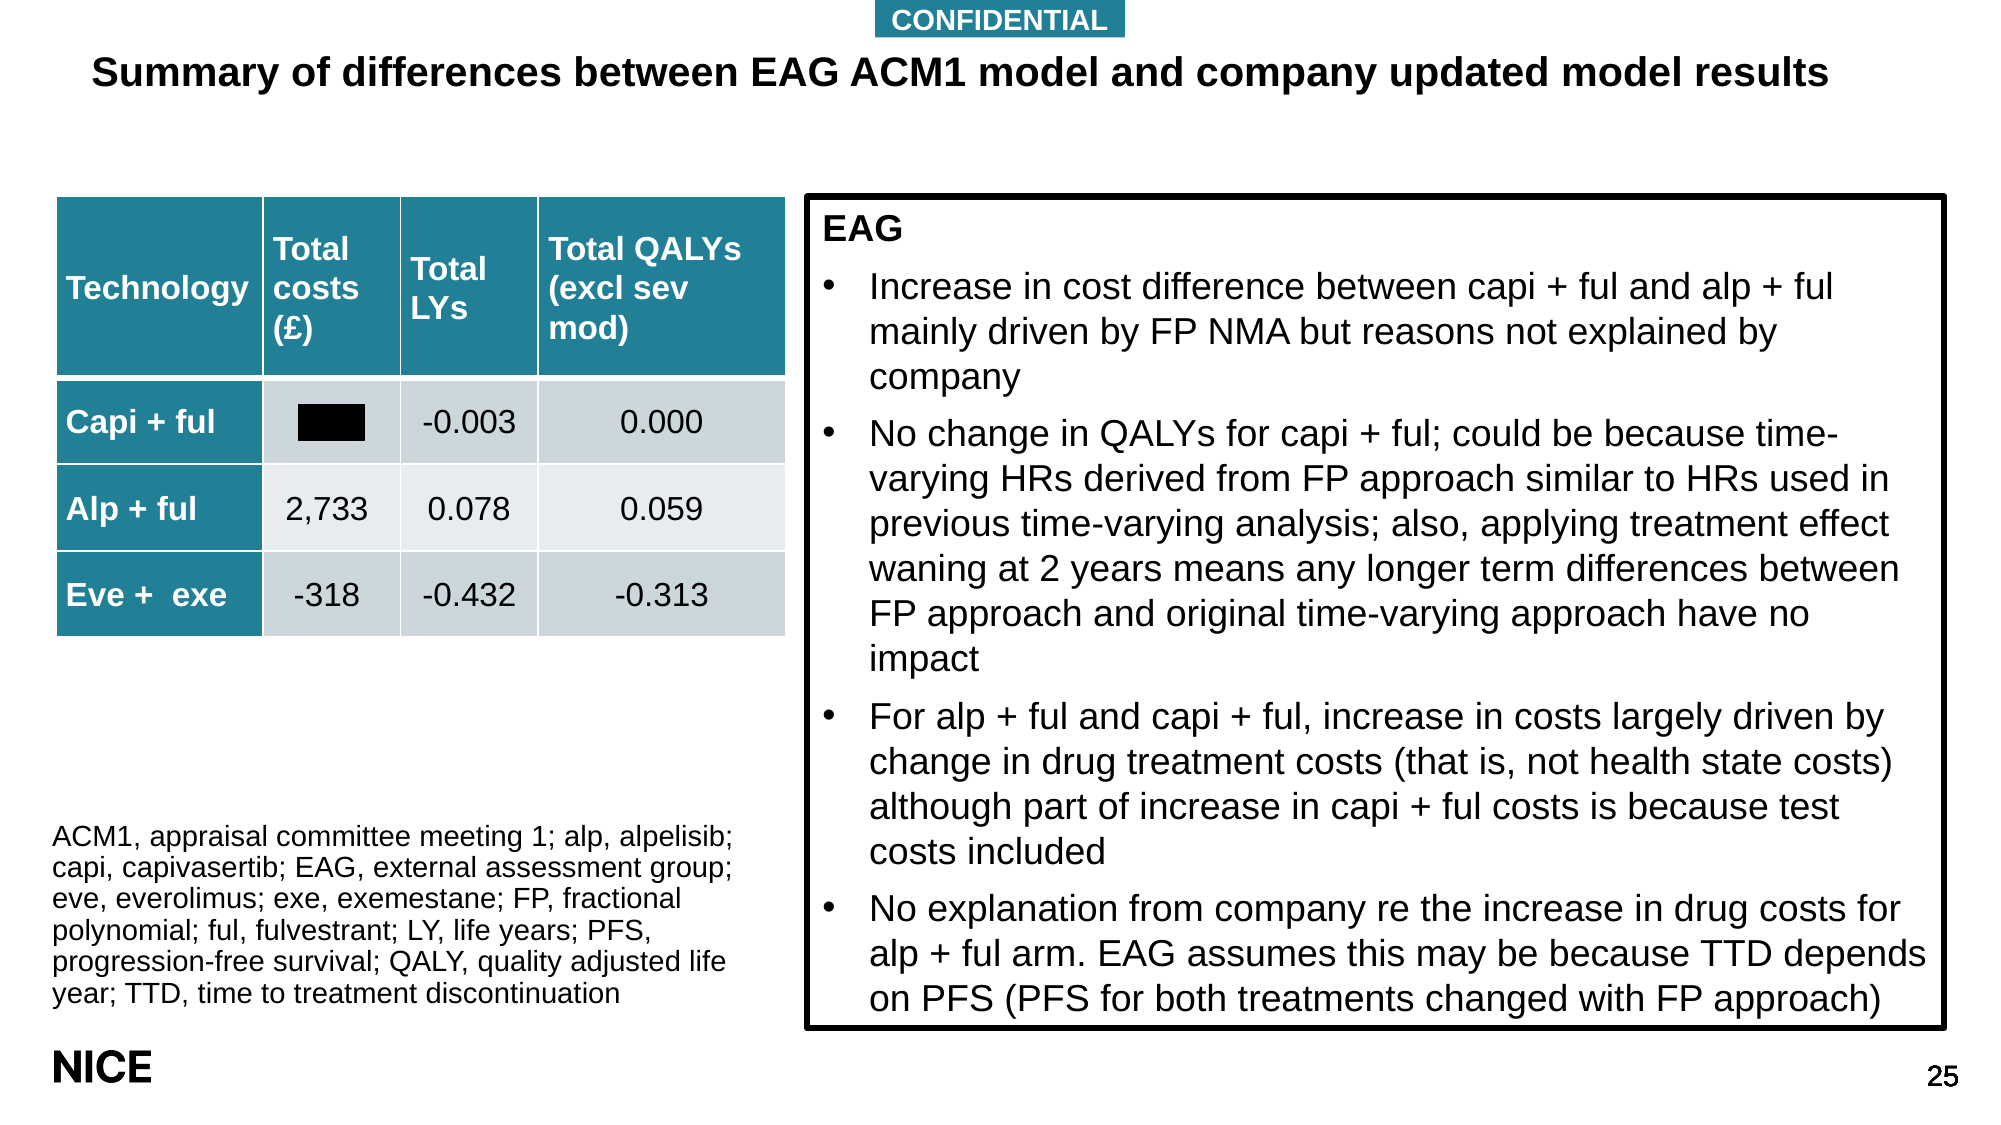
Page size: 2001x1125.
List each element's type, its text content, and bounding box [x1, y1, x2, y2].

table_cell -0.313 [539, 552, 785, 636]
table_cell Eve + exe [57, 552, 262, 636]
table_cell Alp + ful [57, 465, 262, 550]
table_cell 0.078 [401, 465, 537, 550]
table_header Total QALYs (excl sev mod) [539, 197, 785, 375]
table_cell 2,733 [264, 465, 400, 550]
table_cell 0.000 [539, 381, 785, 463]
table_header Total costs (£) [264, 197, 400, 375]
list ACM1, appraisal committee meeting 1; alp, alpelisib; capi, capivasertib; EAG, external assessment group; eve, everolimus; exe, exemestane; FP, fractional polynomial; ful, fulvestrant; LY, life years; PFS, progression-free survival; QALY, quality adjusted life year; TTD, time to treatment discontinuation [37, 813, 767, 1109]
table_header Technology [57, 197, 262, 375]
table_cell Capi + ful [57, 381, 262, 463]
title Summary of differences between EAG ACM1 model and company updated model results [76, 43, 1923, 141]
table_cell -318 [264, 552, 400, 636]
table_header Total LYs [401, 197, 537, 375]
table_cell XXX [264, 381, 400, 463]
table_cell -0.432 [401, 552, 537, 636]
list EAG Increase in cost difference between capi + ful and alp + ful mainly driven by FP NMA but reasons not explained by company No change in QALYs for capi + ful; could be because time-varying HRs derived from FP approach similar to HRs used in previous time-varying analysis; also, applying treatment effect waning at 2 years means any longer term differences between FP approach and original time-varying approach have no impact For alp + ful and capi + ful, increase in costs largely driven by change in drug treatment costs (that is, not health state costs) although part of increase in capi + ful costs is because test costs included No explanation from company re the increase in drug costs for alp + ful arm. EAG assumes this may be because TTD depends on PFS (PFS for both treatments changed with FP approach) [807, 196, 1945, 1029]
table_cell -0.003 [401, 381, 537, 463]
table_cell 0.059 [539, 465, 785, 550]
